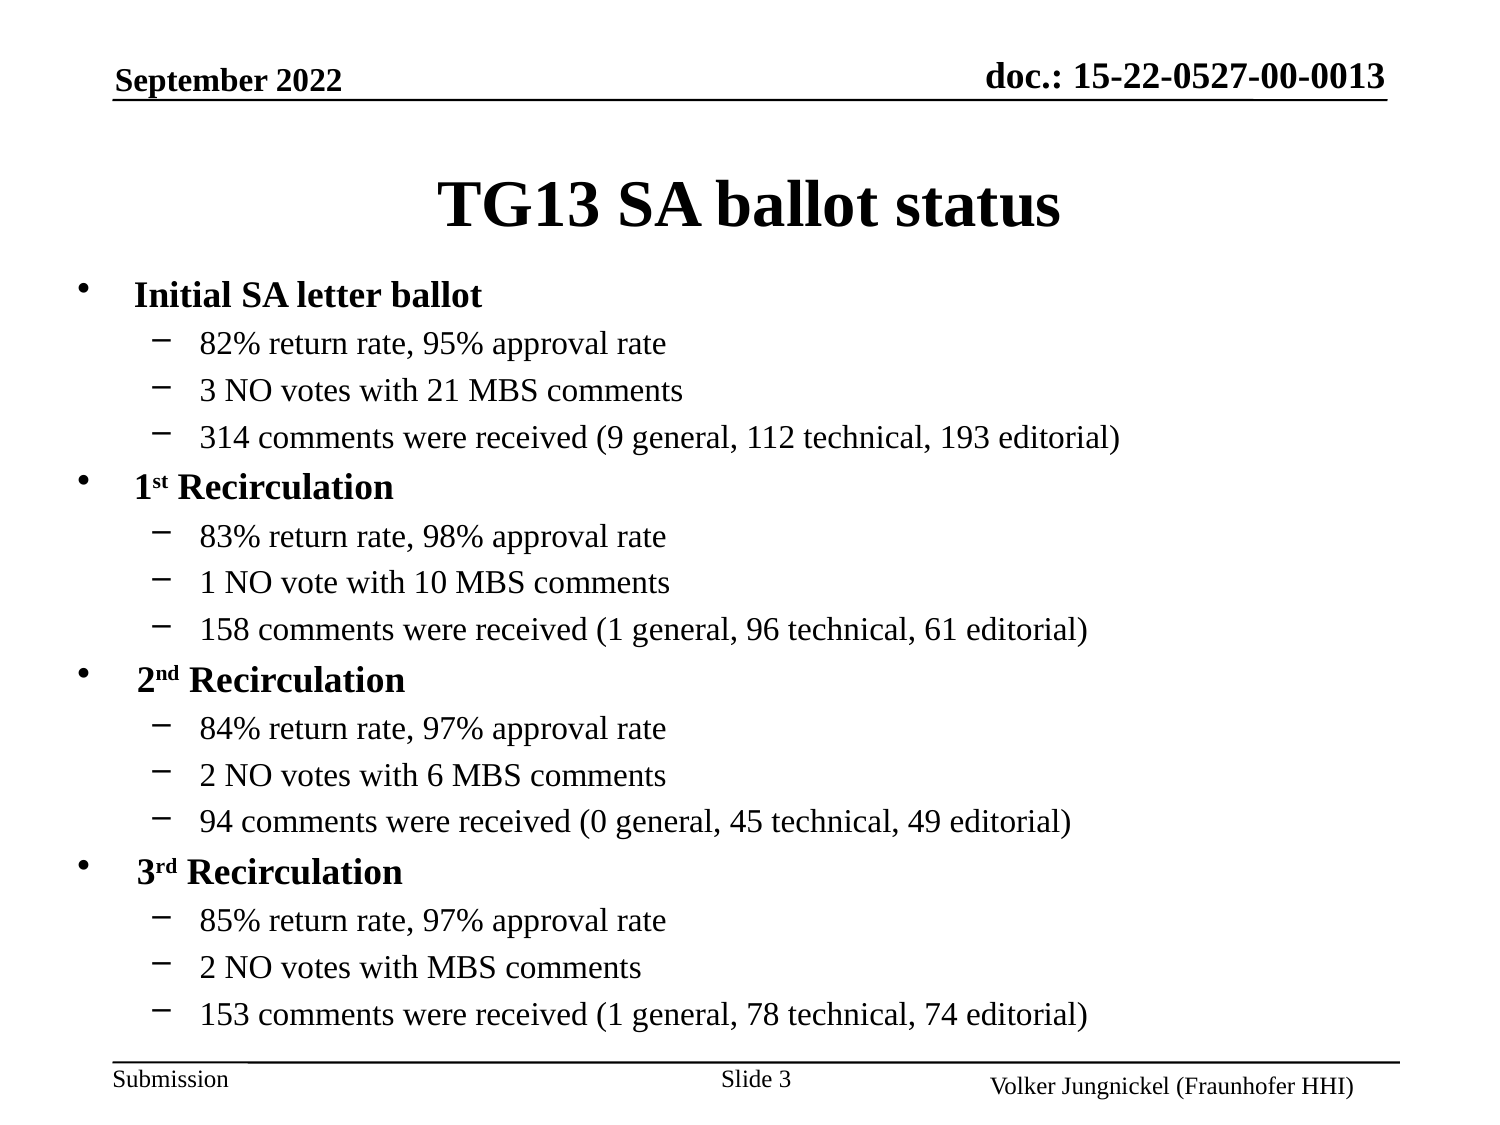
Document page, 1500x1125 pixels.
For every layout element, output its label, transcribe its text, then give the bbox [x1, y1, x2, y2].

footer Volker Jungnickel (Fraunhofer HHI) [975, 1062, 1402, 1100]
list Initial SA letter ballot 82% return rate, 95% approval rate 3 NO votes with 21 MBS comments 314 comments were received (9 general, 112 technical, 193 editorial) 1st Recirculation 83% return rate, 98% approval rate 1 NO vote with 10 MBS comments 158 comments were received (1 general, 96 technical, 61 editorial) 2nd Recirculation 84% return rate, 97% approval rate 2 NO votes with 6 MBS comments 94 comments were received (0 general, 45 technical, 49 editorial) 3rd Recirculation 85% return rate, 97% approval rate 2 NO votes with MBS comments 153 comments were received (1 general, 78 technical, 74 editorial) [62, 262, 1463, 638]
slide_number Slide 3 [711, 1061, 801, 1093]
title TG13 SA ballot status [112, 112, 1388, 262]
